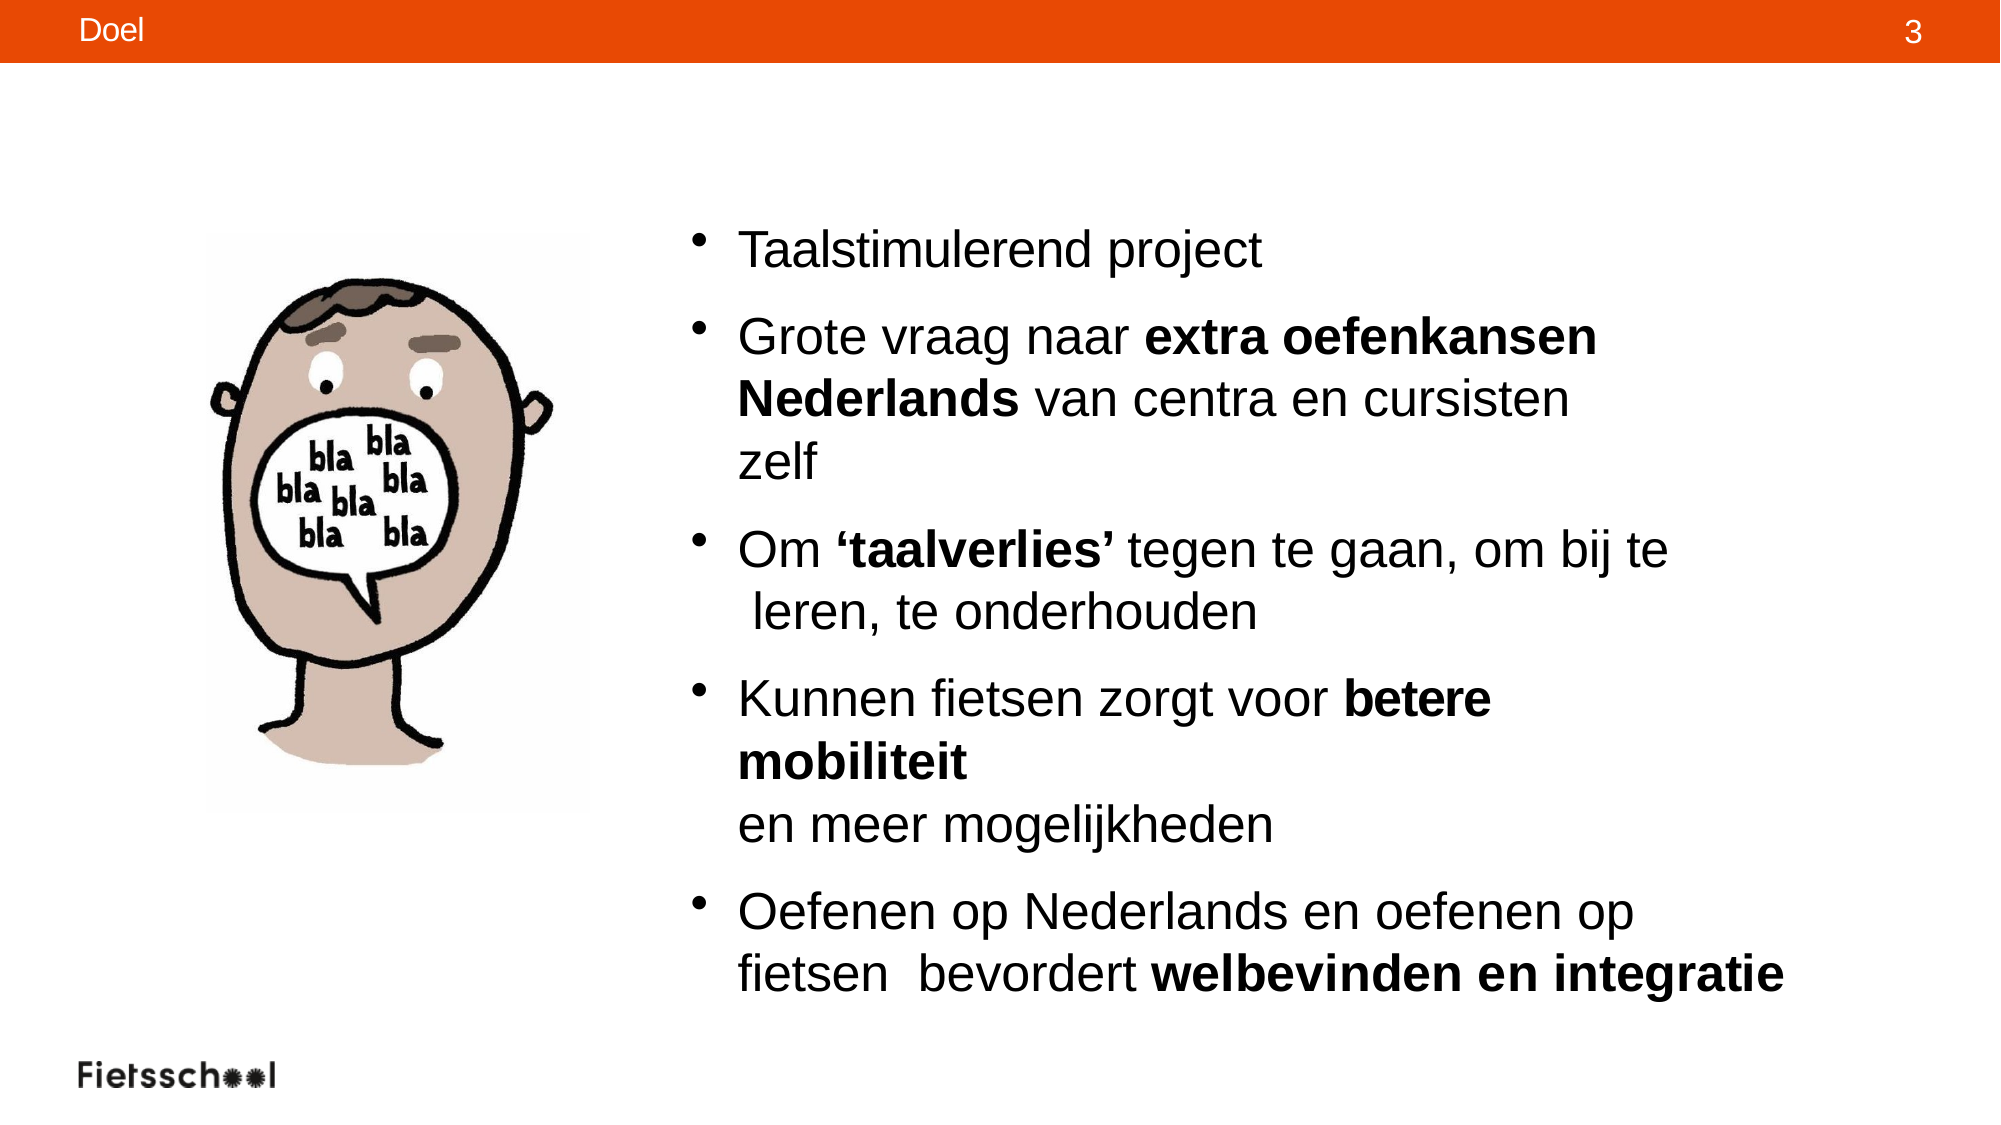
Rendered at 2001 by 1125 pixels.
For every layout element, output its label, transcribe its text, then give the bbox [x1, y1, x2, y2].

text_box Doel [76, 5, 147, 48]
text_box Taalstimulerend project Grote vraag naar extra oefenkansen Nederlands van centra en cursisten zelf Om ‘taalverlies’ tegen te gaan, om bij te leren, te onderhouden Kunnen fietsen zorgt voor betere mobiliteit en meer mogelijkheden Oefenen op Nederlands en oefenen op fietsen bevordert welbevinden en integratie [688, 212, 1797, 1003]
picture [78, 1061, 275, 1088]
text_box 3 [1902, 7, 1925, 50]
text_box [206, 233, 590, 813]
